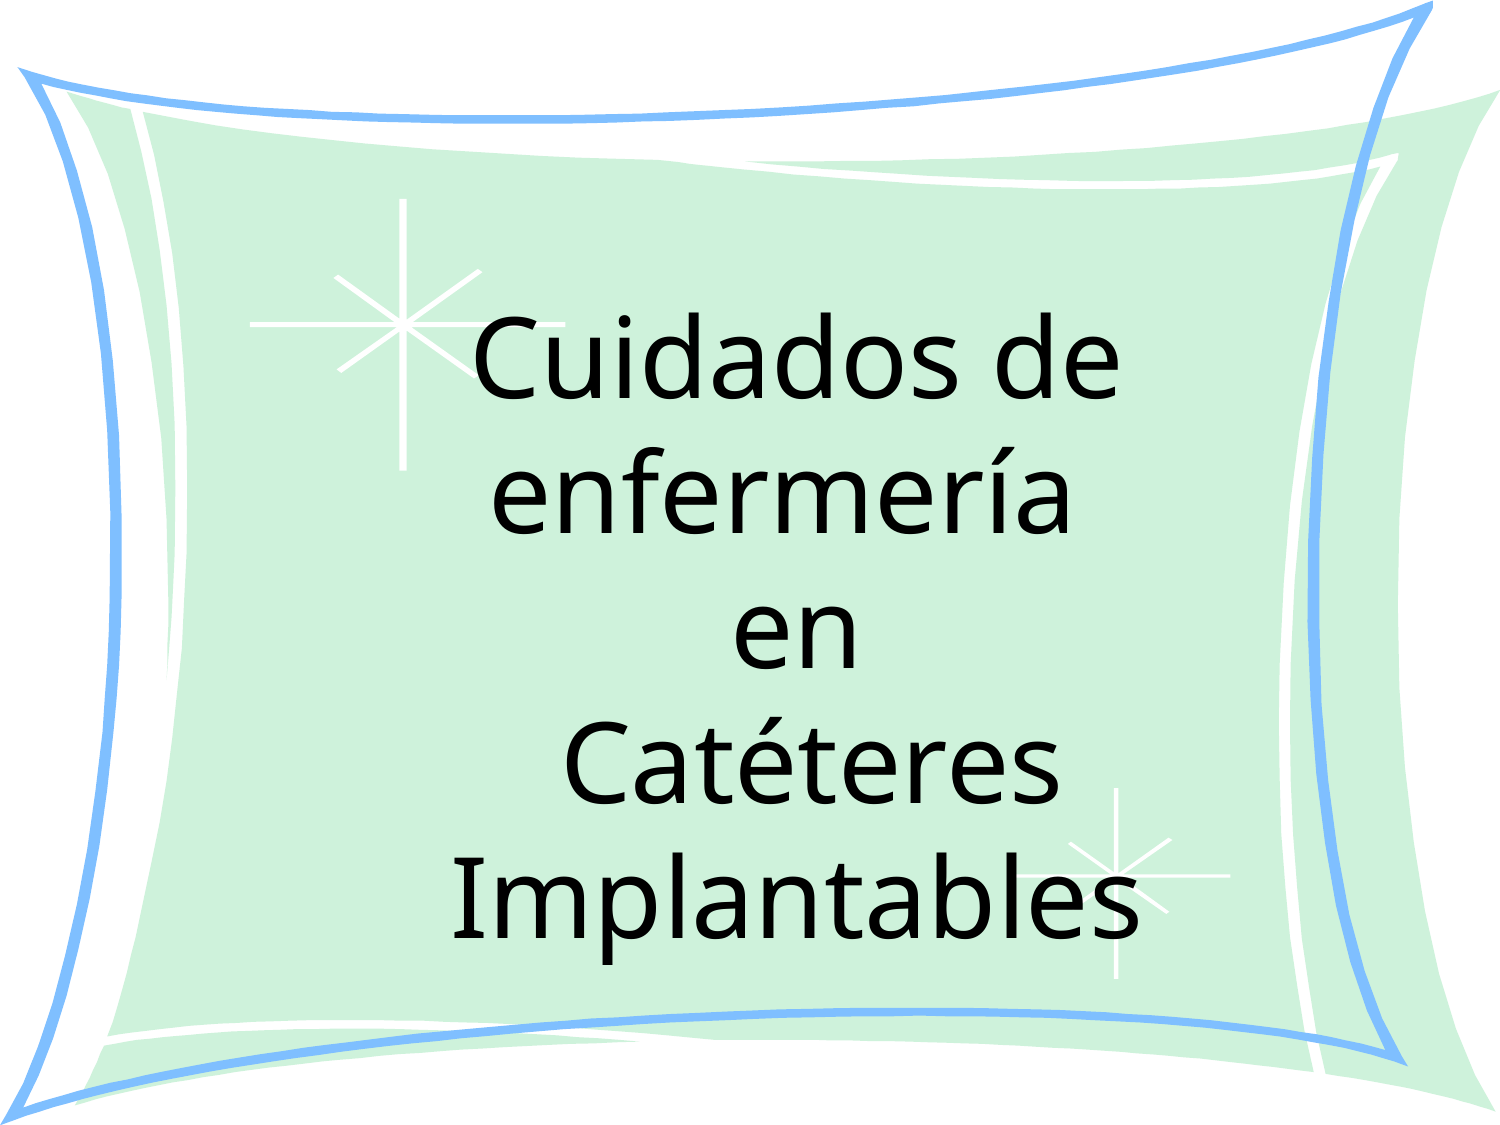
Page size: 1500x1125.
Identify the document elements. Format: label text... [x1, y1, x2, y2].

text_box Cuidados de enfermería en Catéteres Implantables [312, 279, 1282, 969]
